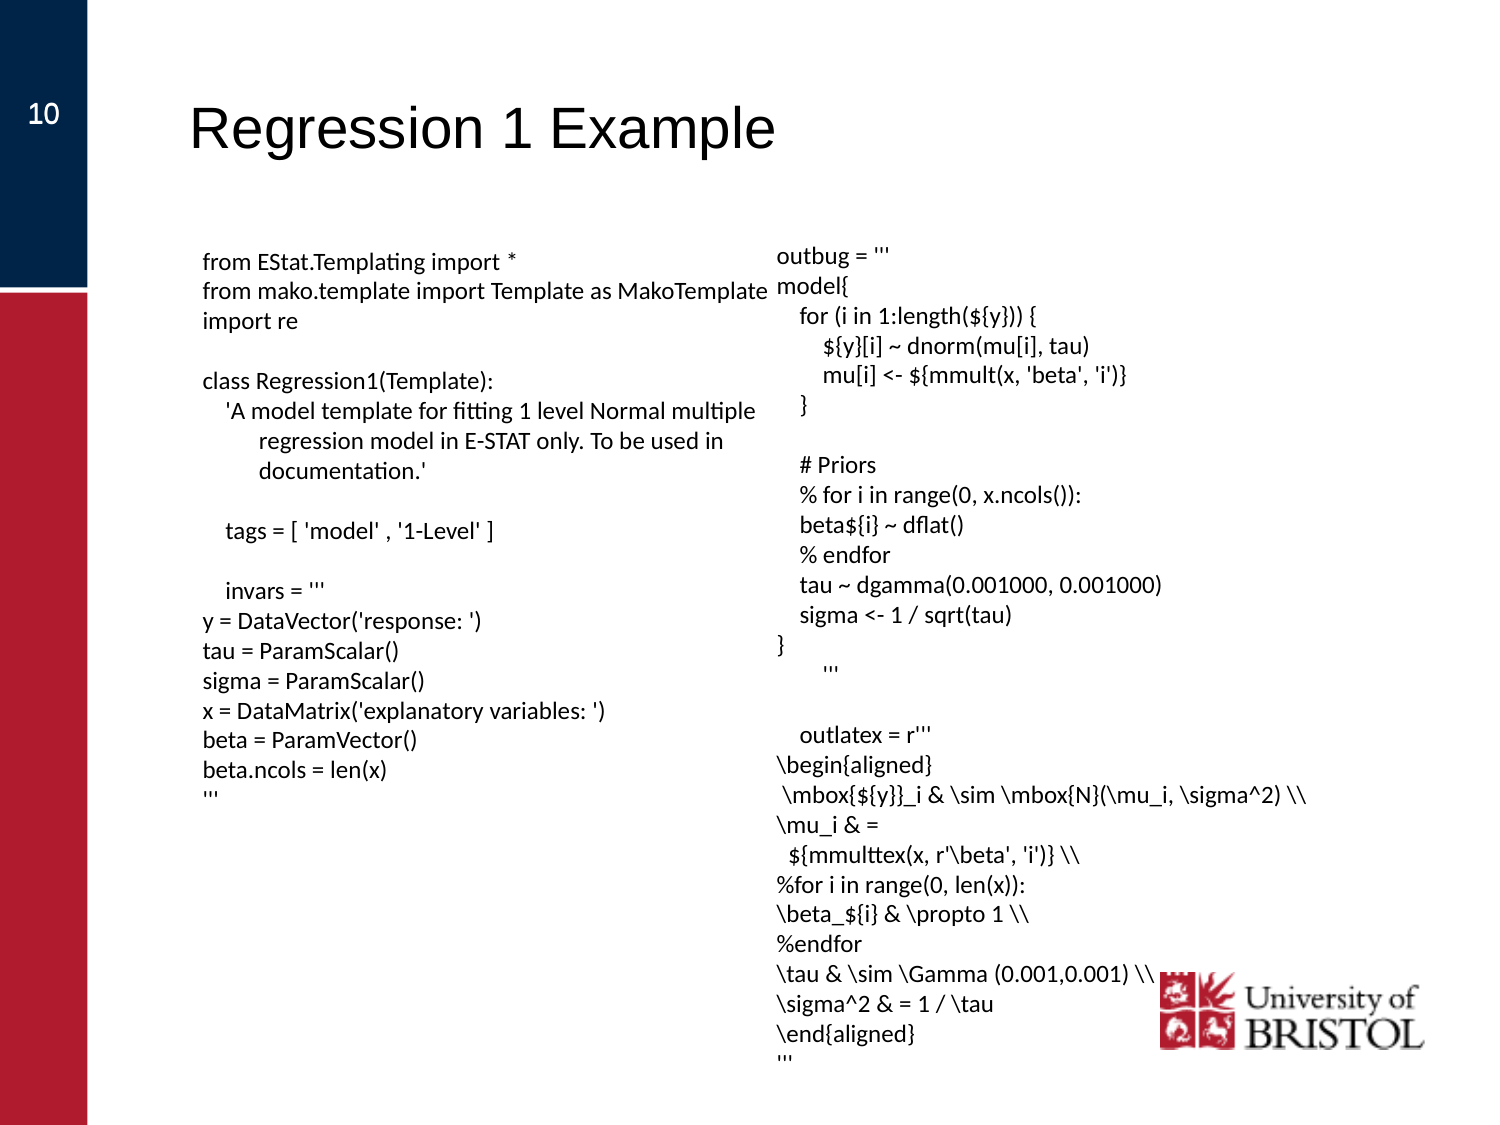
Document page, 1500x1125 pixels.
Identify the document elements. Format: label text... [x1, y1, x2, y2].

picture [1160, 972, 1425, 1050]
text_box 10 [0, 87, 88, 175]
title Regression 1 Example [174, 49, 1401, 201]
list outbug = ''' model{ for (i in 1:length(${y})) { ${y}[i] ~ dnorm(mu[i], tau) mu[i] <- ${mmult(x, 'beta', 'i')} } # Priors % for i in range(0, x.ncols()): beta${i} ~ dflat() % endfor tau ~ dgamma(0.001000, 0.001000) sigma <- 1 / sqrt(tau) } ''' outlatex = r''' \begin{aligned} \mbox{${y}}_i & \sim \mbox{N}(\mu_i, \sigma^2) \\ \mu_i & = ${mmulttex(x, r'\beta', 'i')} \\ %for i in range(0, len(x)): \beta_${i} & \propto 1 \\ %endfor \tau & \sim \Gamma (0.001,0.001) \\ \sigma^2 & = 1 / \tau \end{aligned} ''' [761, 231, 1362, 907]
list from EStat.Templating import * from mako.template import Template as MakoTemplate import re class Regression1(Template): 'A model template for fitting 1 level Normal multiple regression model in E-STAT only. To be used in documentation.' tags = [ 'model' , '1-Level' ] invars = ''' y = DataVector('response: ') tau = ParamScalar() sigma = ParamScalar() x = DataMatrix('explanatory variables: ') beta = ParamVector() beta.ncols = len(x) ''' [187, 237, 788, 913]
